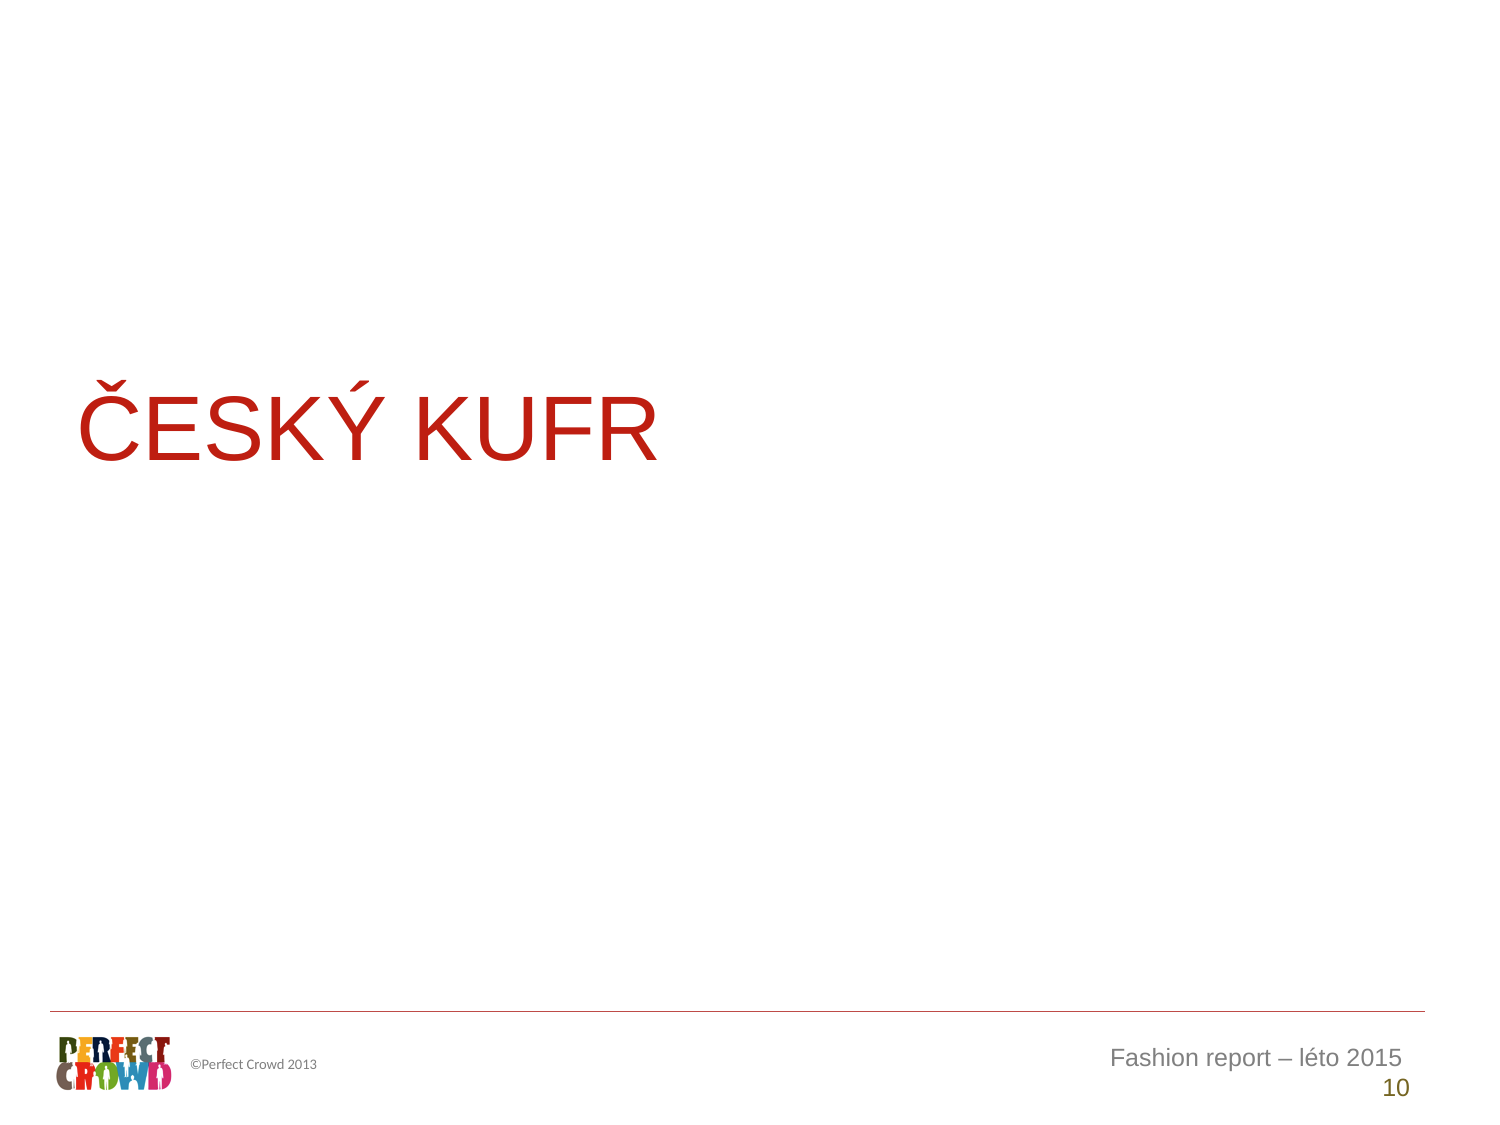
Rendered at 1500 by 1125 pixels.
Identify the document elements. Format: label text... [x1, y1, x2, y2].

picture [55, 1034, 172, 1091]
title ČESKÝ KUFR [61, 361, 1412, 421]
